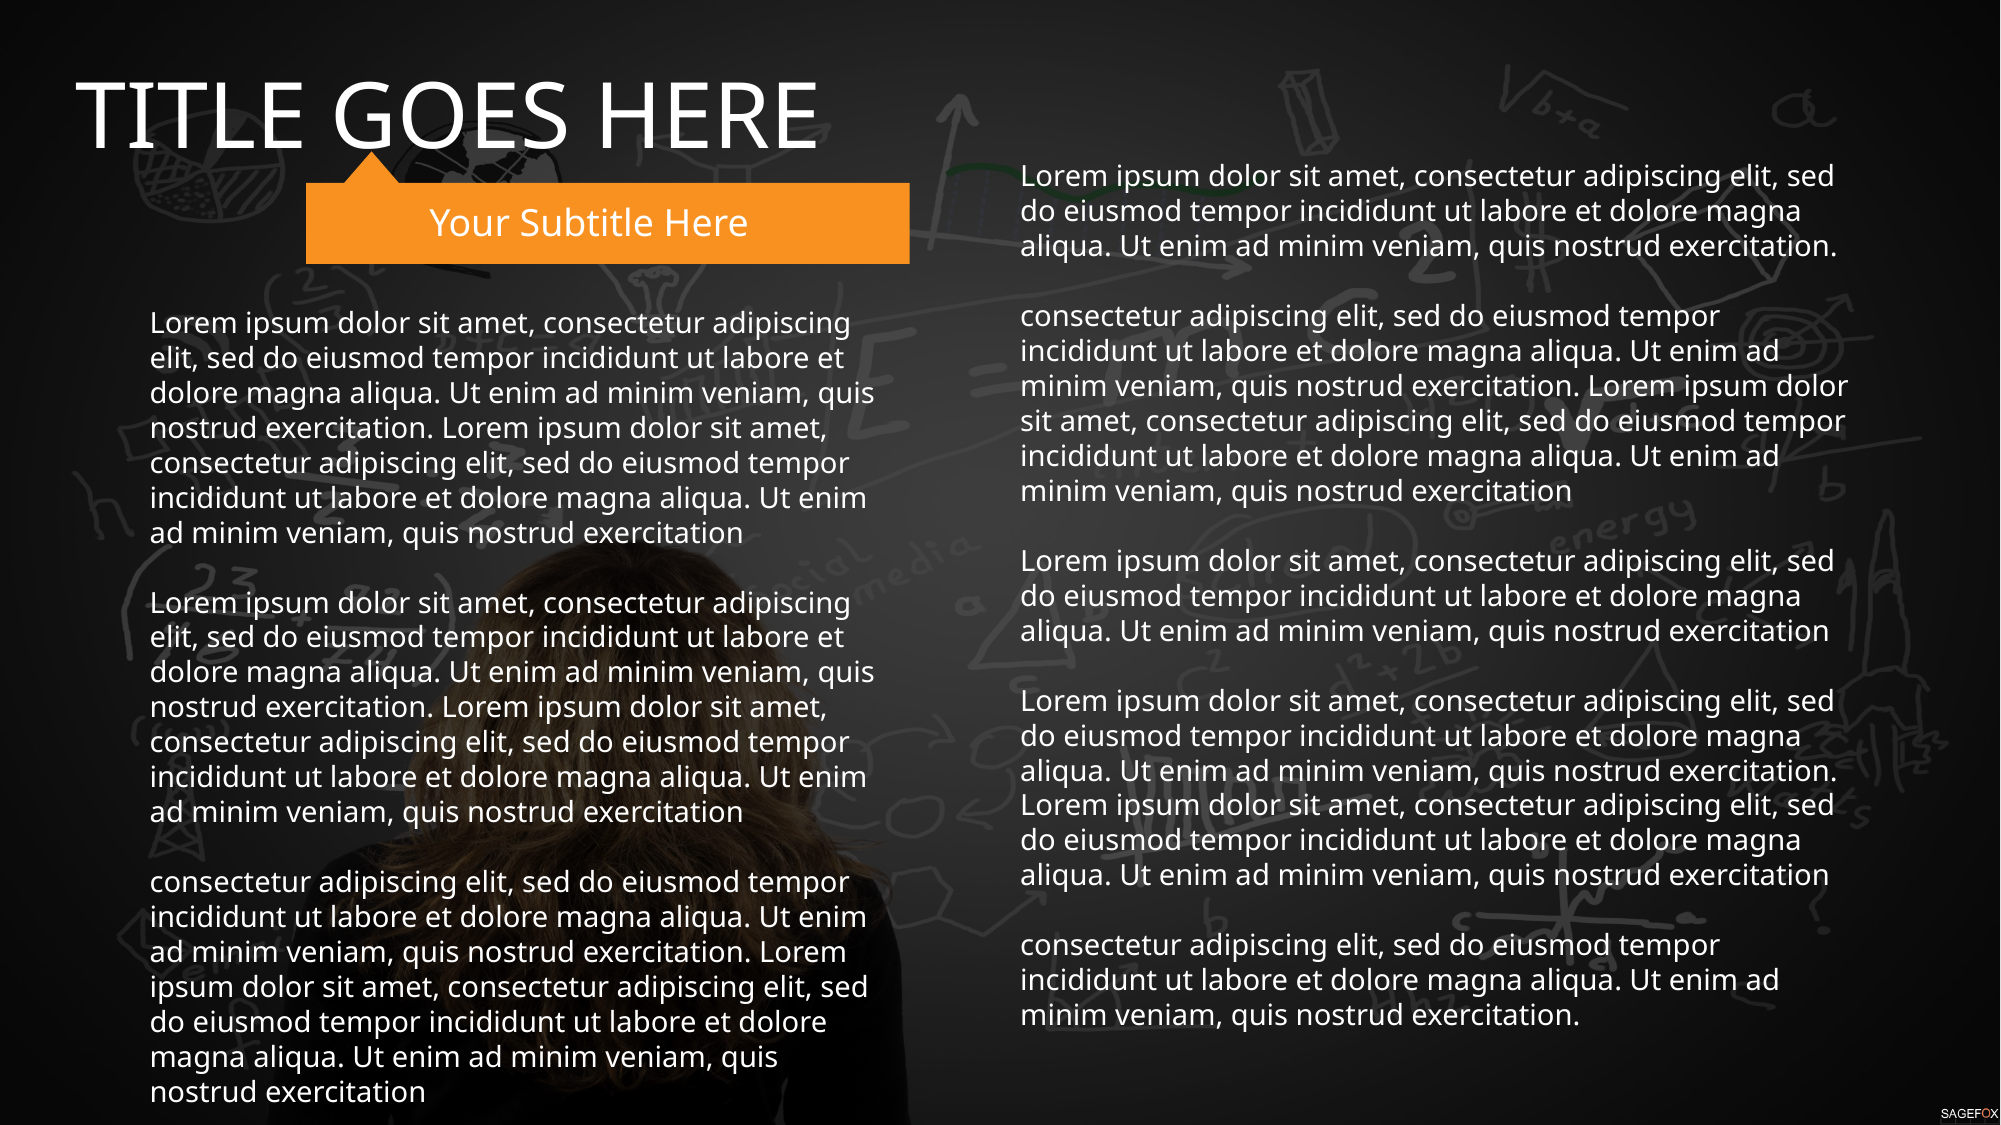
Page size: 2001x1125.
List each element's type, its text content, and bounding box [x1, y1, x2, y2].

text_box Lorem ipsum dolor sit amet, consectetur adipiscing elit, sed do eiusmod tempor incididunt ut labore et dolore magna aliqua. Ut enim ad minim veniam, quis nostrud exercitation. consectetur adipiscing elit, sed do eiusmod tempor incididunt ut labore et dolore magna aliqua. Ut enim ad minim veniam, quis nostrud exercitation. Lorem ipsum dolor sit amet, consectetur adipiscing elit, sed do eiusmod tempor incididunt ut labore et dolore magna aliqua. Ut enim ad minim veniam, quis nostrud exercitation Lorem ipsum dolor sit amet, consectetur adipiscing elit, sed do eiusmod tempor incididunt ut labore et dolore magna aliqua. Ut enim ad minim veniam, quis nostrud exercitation Lorem ipsum dolor sit amet, consectetur adipiscing elit, sed do eiusmod tempor incididunt ut labore et dolore magna aliqua. Ut enim ad minim veniam, quis nostrud exercitation. Lorem ipsum dolor sit amet, consectetur adipiscing elit, sed do eiusmod tempor incididunt ut labore et dolore magna aliqua. Ut enim ad minim veniam, quis nostrud exercitation consectetur adipiscing elit, sed do eiusmod tempor incididunt ut labore et dolore magna aliqua. Ut enim ad minim veniam, quis nostrud exercitation. [1005, 150, 1876, 1039]
text_box TITLE GOES HERE [60, 49, 965, 175]
picture [0, 0, 2001, 1125]
text_box Lorem ipsum dolor sit amet, consectetur adipiscing elit, sed do eiusmod tempor incididunt ut labore et dolore magna aliqua. Ut enim ad minim veniam, quis nostrud exercitation. Lorem ipsum dolor sit amet, consectetur adipiscing elit, sed do eiusmod tempor incididunt ut labore et dolore magna aliqua. Ut enim ad minim veniam, quis nostrud exercitation Lorem ipsum dolor sit amet, consectetur adipiscing elit, sed do eiusmod tempor incididunt ut labore et dolore magna aliqua. Ut enim ad minim veniam, quis nostrud exercitation. Lorem ipsum dolor sit amet, consectetur adipiscing elit, sed do eiusmod tempor incididunt ut labore et dolore magna aliqua. Ut enim ad minim veniam, quis nostrud exercitation consectetur adipiscing elit, sed do eiusmod tempor incididunt ut labore et dolore magna aliqua. Ut enim ad minim veniam, quis nostrud exercitation. Lorem ipsum dolor sit amet, consectetur adipiscing elit, sed do eiusmod tempor incididunt ut labore et dolore magna aliqua. Ut enim ad minim veniam, quis nostrud exercitation [134, 296, 897, 1125]
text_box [306, 151, 910, 264]
